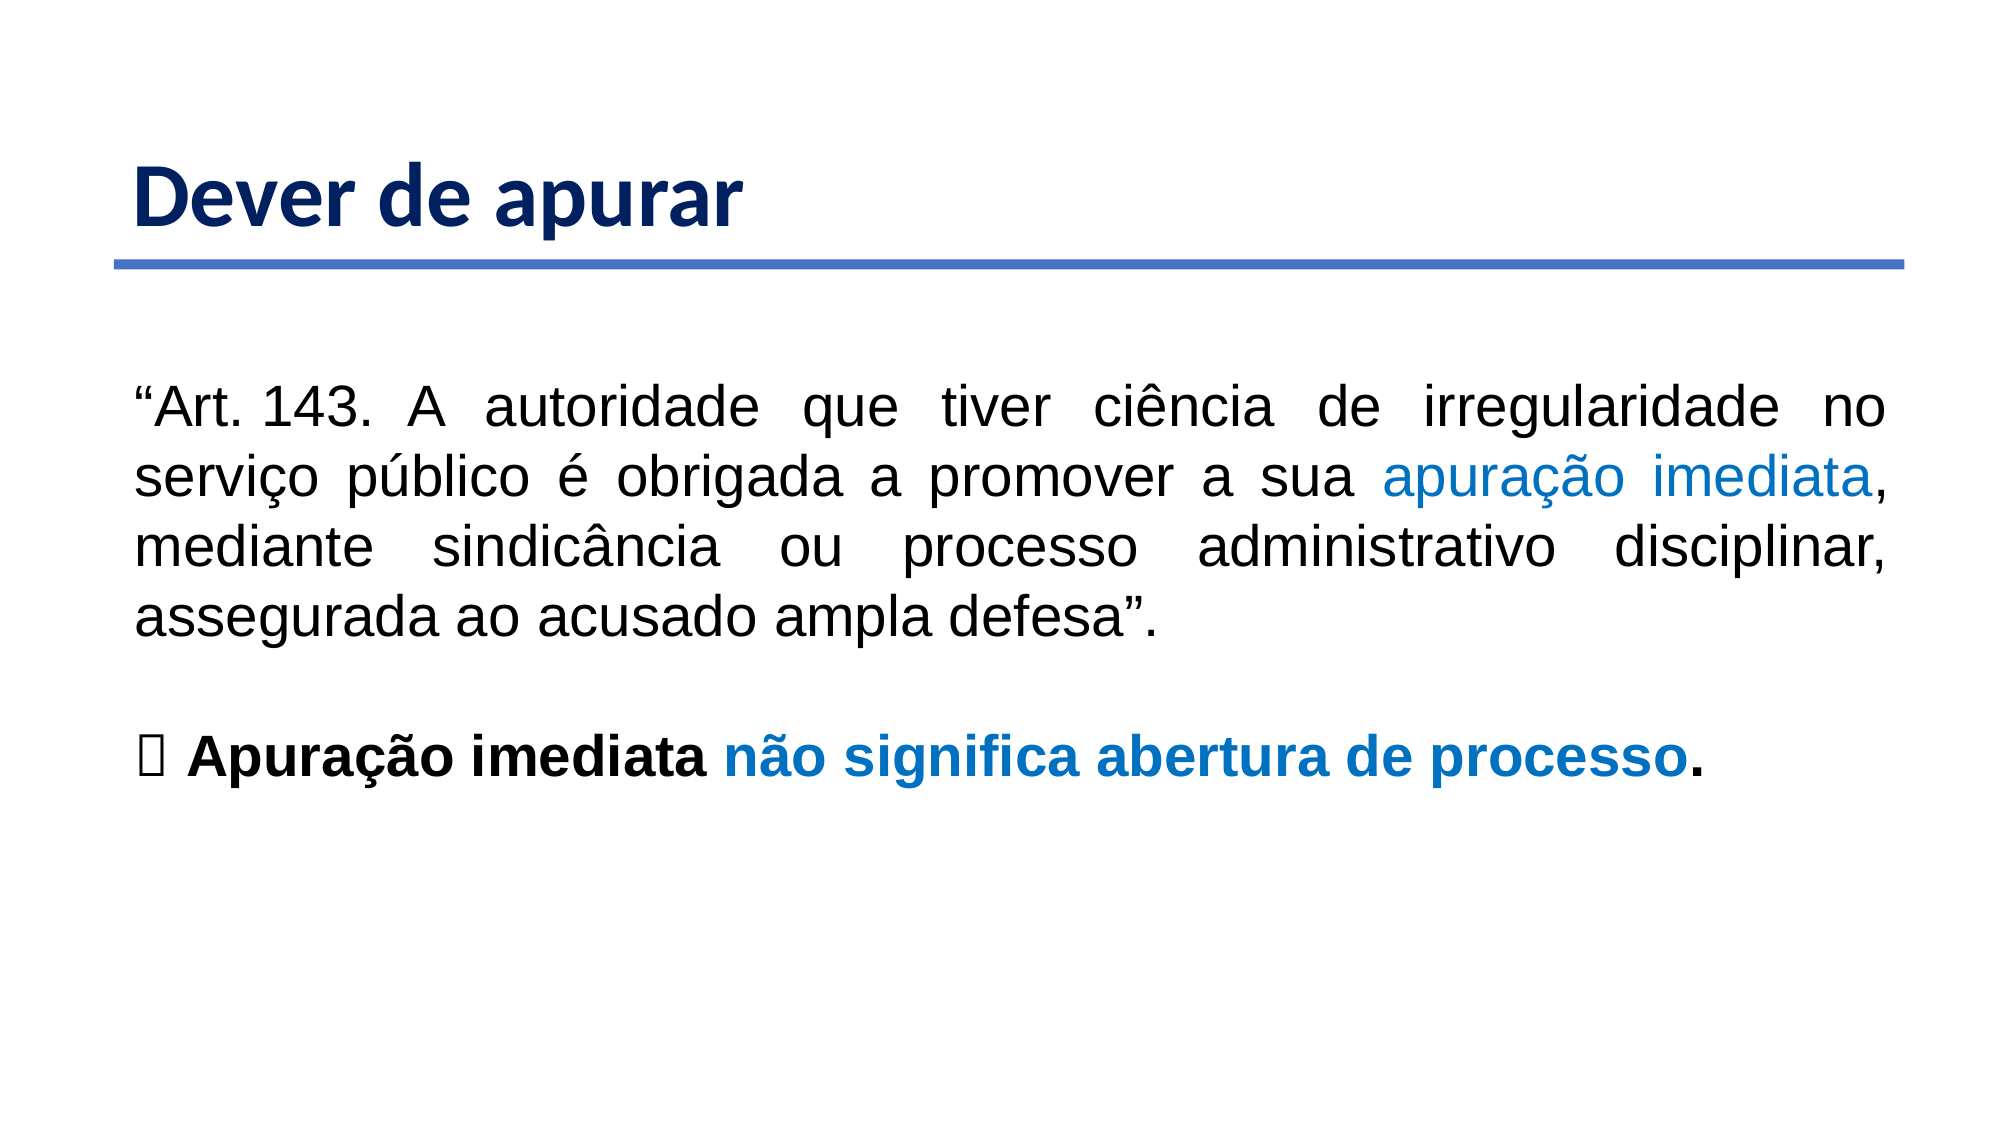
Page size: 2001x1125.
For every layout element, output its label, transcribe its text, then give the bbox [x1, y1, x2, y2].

text_box [113, 258, 1905, 270]
text_box Dever de apurar [117, 140, 761, 254]
text_box “Art. 143. A autoridade que tiver ciência de irregularidade no serviço público é obrigada a promover a sua apuração imediata, mediante sindicância ou processo administrativo disciplinar, assegurada ao acusado ampla defesa”.  Apuração imediata não significa abertura de processo. [119, 360, 1905, 796]
